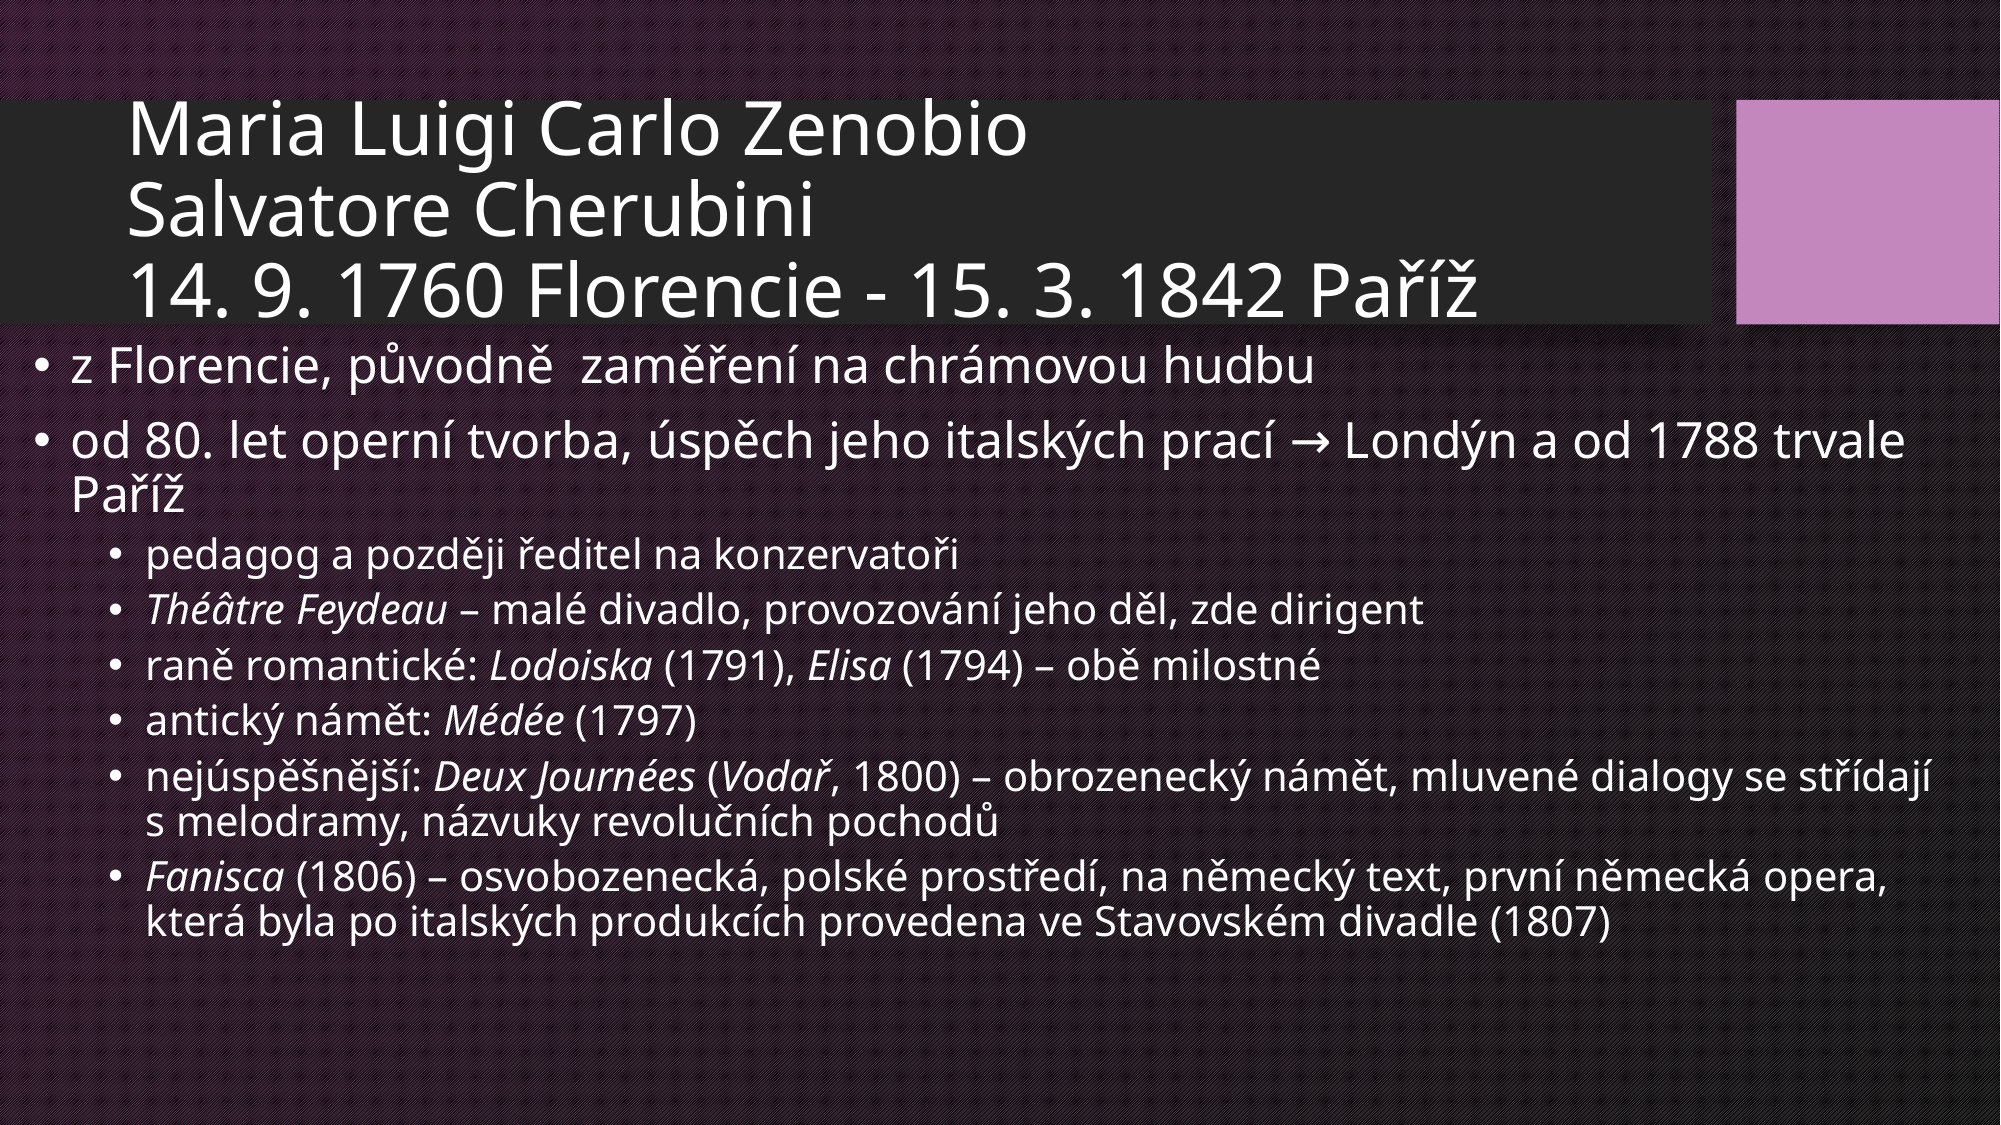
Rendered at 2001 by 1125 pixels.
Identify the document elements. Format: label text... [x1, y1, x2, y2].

picture [0, 0, 2000, 1125]
title Maria Luigi Carlo Zenobio Salvatore Cherubini 14. 9. 1760 Florencie - 15. 3. 1842 Paříž [111, 123, 1690, 301]
list z Florencie, původně zaměření na chrámovou hudbu od 80. let operní tvorba, úspěch jeho italských prací → Londýn a od 1788 trvale Paříž pedagog a později ředitel na konzervatoři Théâtre Feydeau – malé divadlo, provozování jeho děl, zde dirigent raně romantické: Lodoiska (1791), Elisa (1794) – obě milostné antický námět: Médée (1797) nejúspěšnější: Deux Journées (Vodař, 1800) – obrozenecký námět, mluvené dialogy se střídají s melodramy, názvuky revolučních pochodů Fanisca (1806) – osvobozenecká, polské prostředí, na německý text, první německá opera, která byla po italských produkcích provedena ve Stavovském divadle (1807) [17, 332, 1978, 1104]
